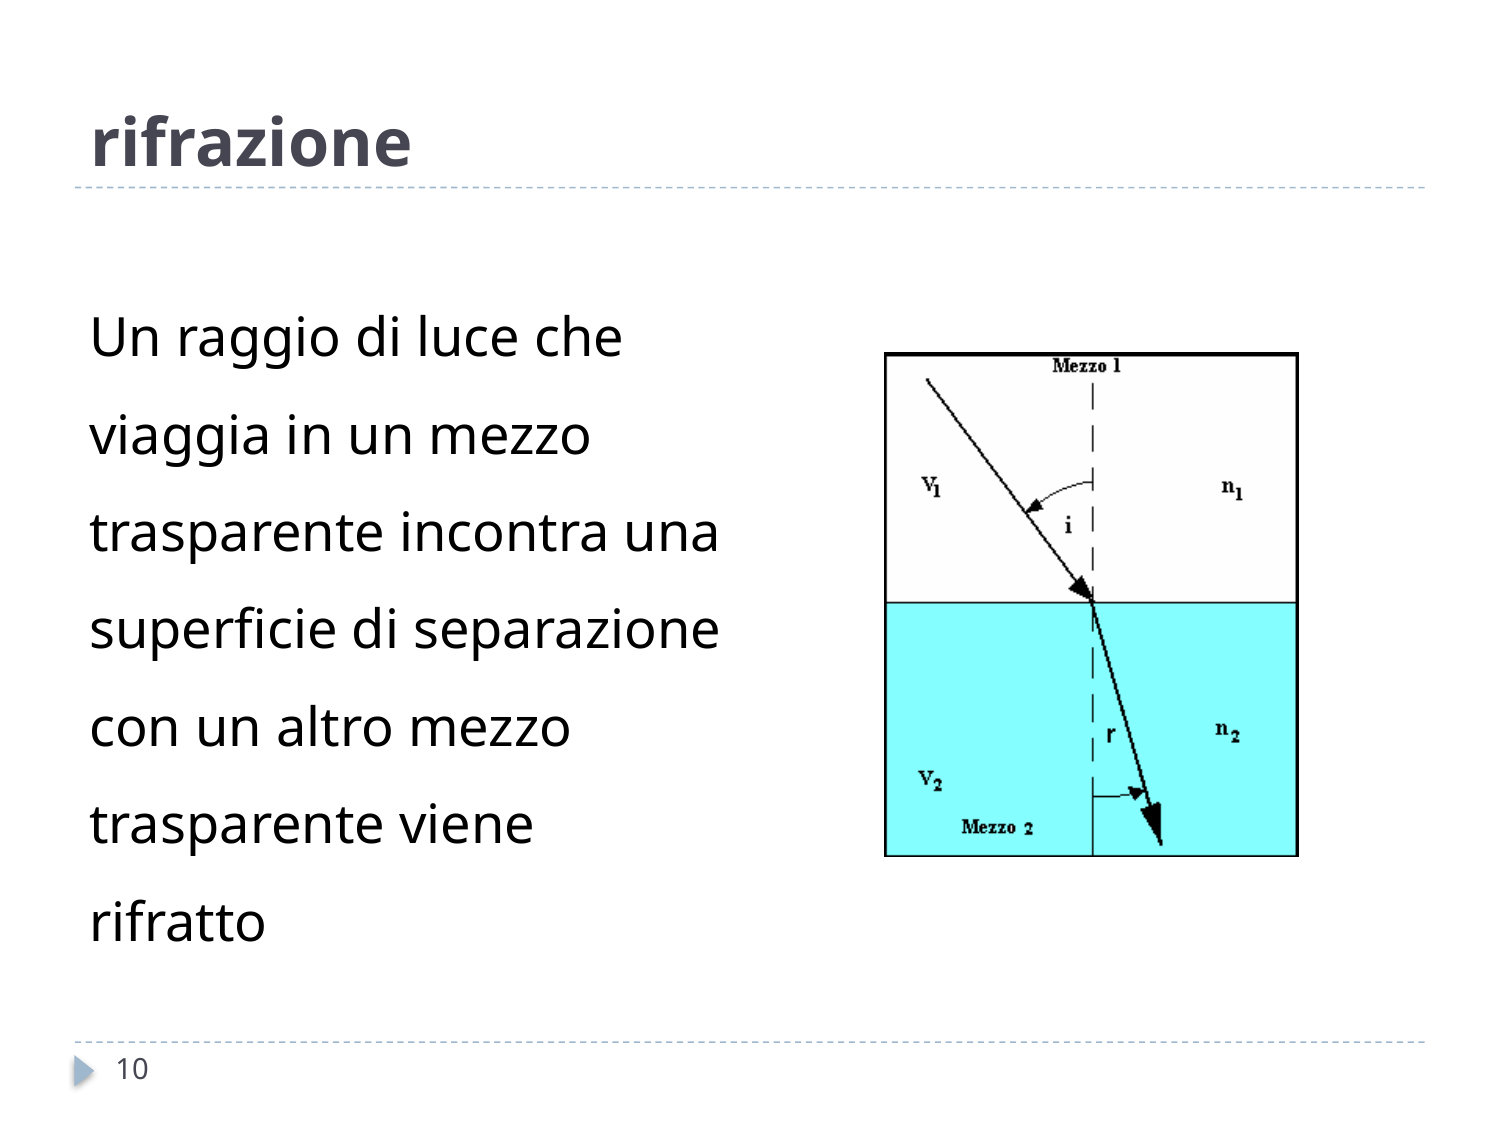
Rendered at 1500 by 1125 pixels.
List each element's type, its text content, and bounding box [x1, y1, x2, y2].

title rifrazione [75, 37, 1425, 188]
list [884, 351, 1299, 857]
list Un raggio di luce che viaggia in un mezzo trasparente incontra una superficie di separazione con un altro mezzo trasparente viene rifratto [29, 262, 738, 1005]
slide_number 10 [100, 1042, 426, 1103]
